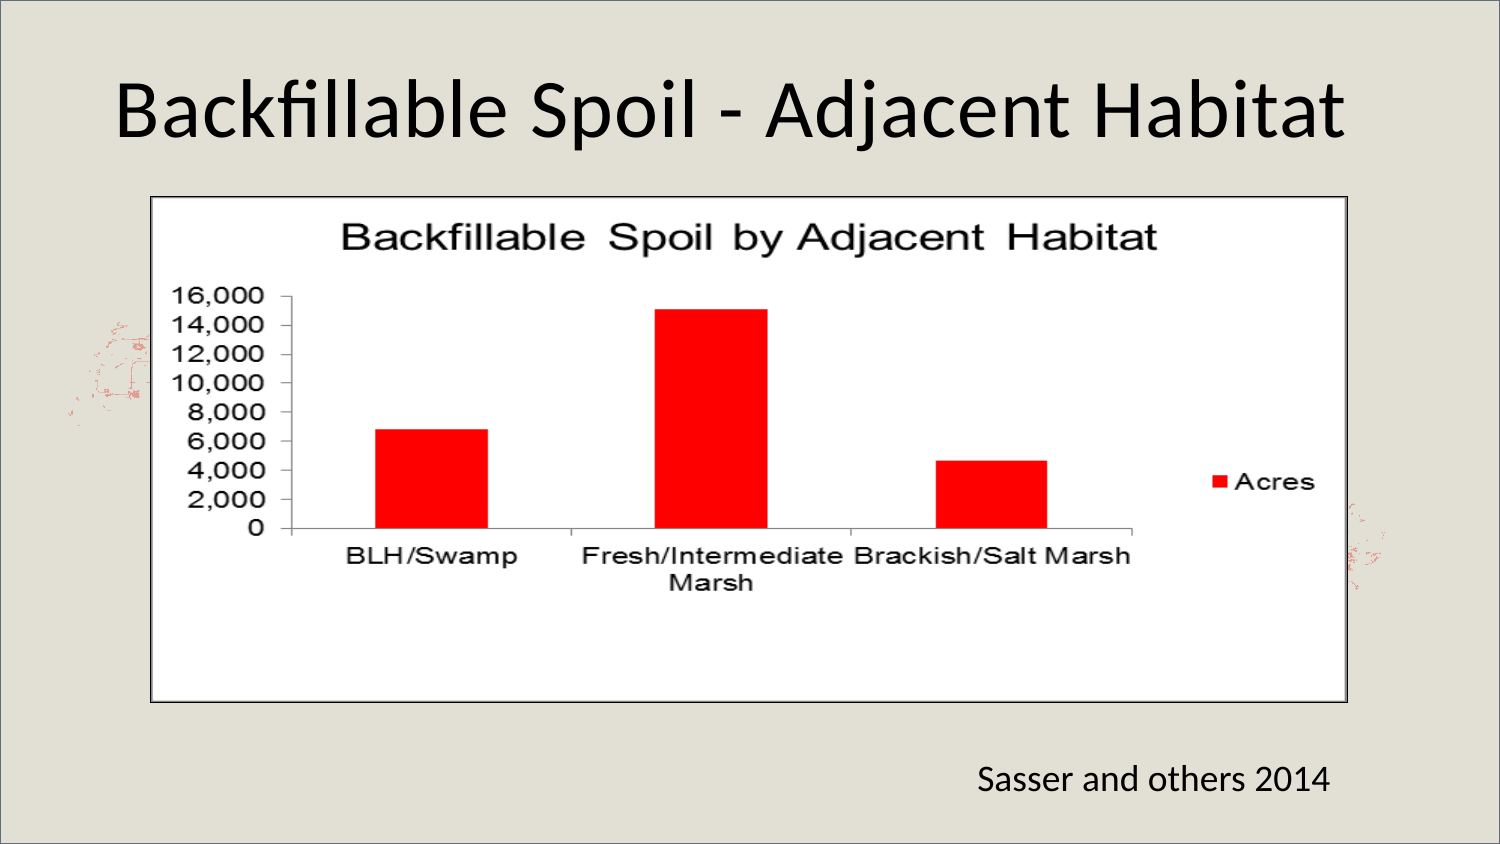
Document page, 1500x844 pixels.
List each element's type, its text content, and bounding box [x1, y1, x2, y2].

title Backfillable Spoil - Adjacent Habitat [99, 33, 1400, 175]
picture [149, 196, 1348, 703]
text_box Sasser and others 2014 [962, 746, 1346, 807]
text_box [0, 0, 1500, 844]
